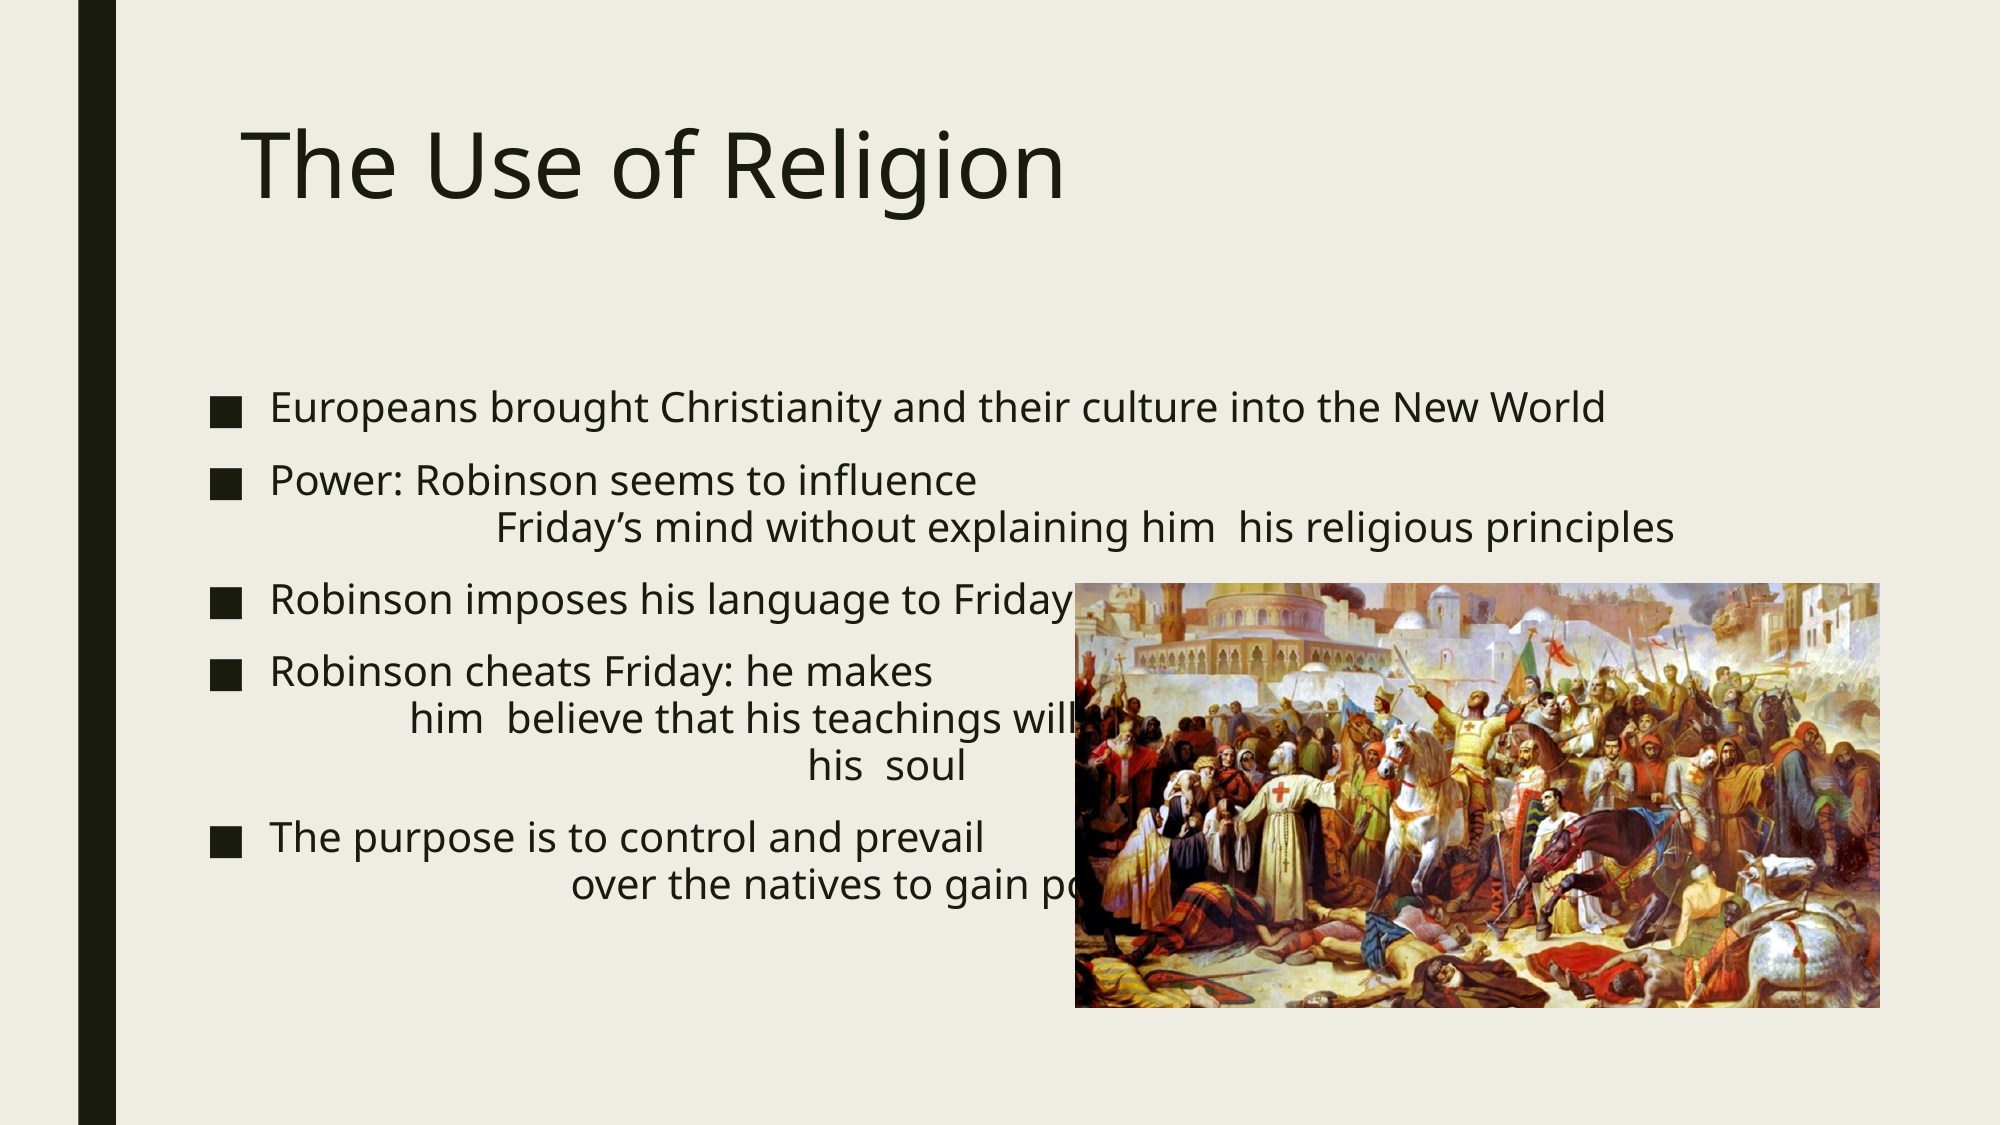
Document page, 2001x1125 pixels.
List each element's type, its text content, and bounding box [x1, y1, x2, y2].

title The Use of Religion [225, 112, 1800, 357]
list Europeans brought Christianity and their culture into the New World Power: Robinson seems to influence Friday’s mind without explaining him his religious principles Robinson imposes his language to Friday Robinson cheats Friday: he makes him believe that his teachings will save his soul The purpose is to control and prevail over the natives to gain power [191, 377, 1800, 1079]
picture [1075, 583, 1880, 1008]
